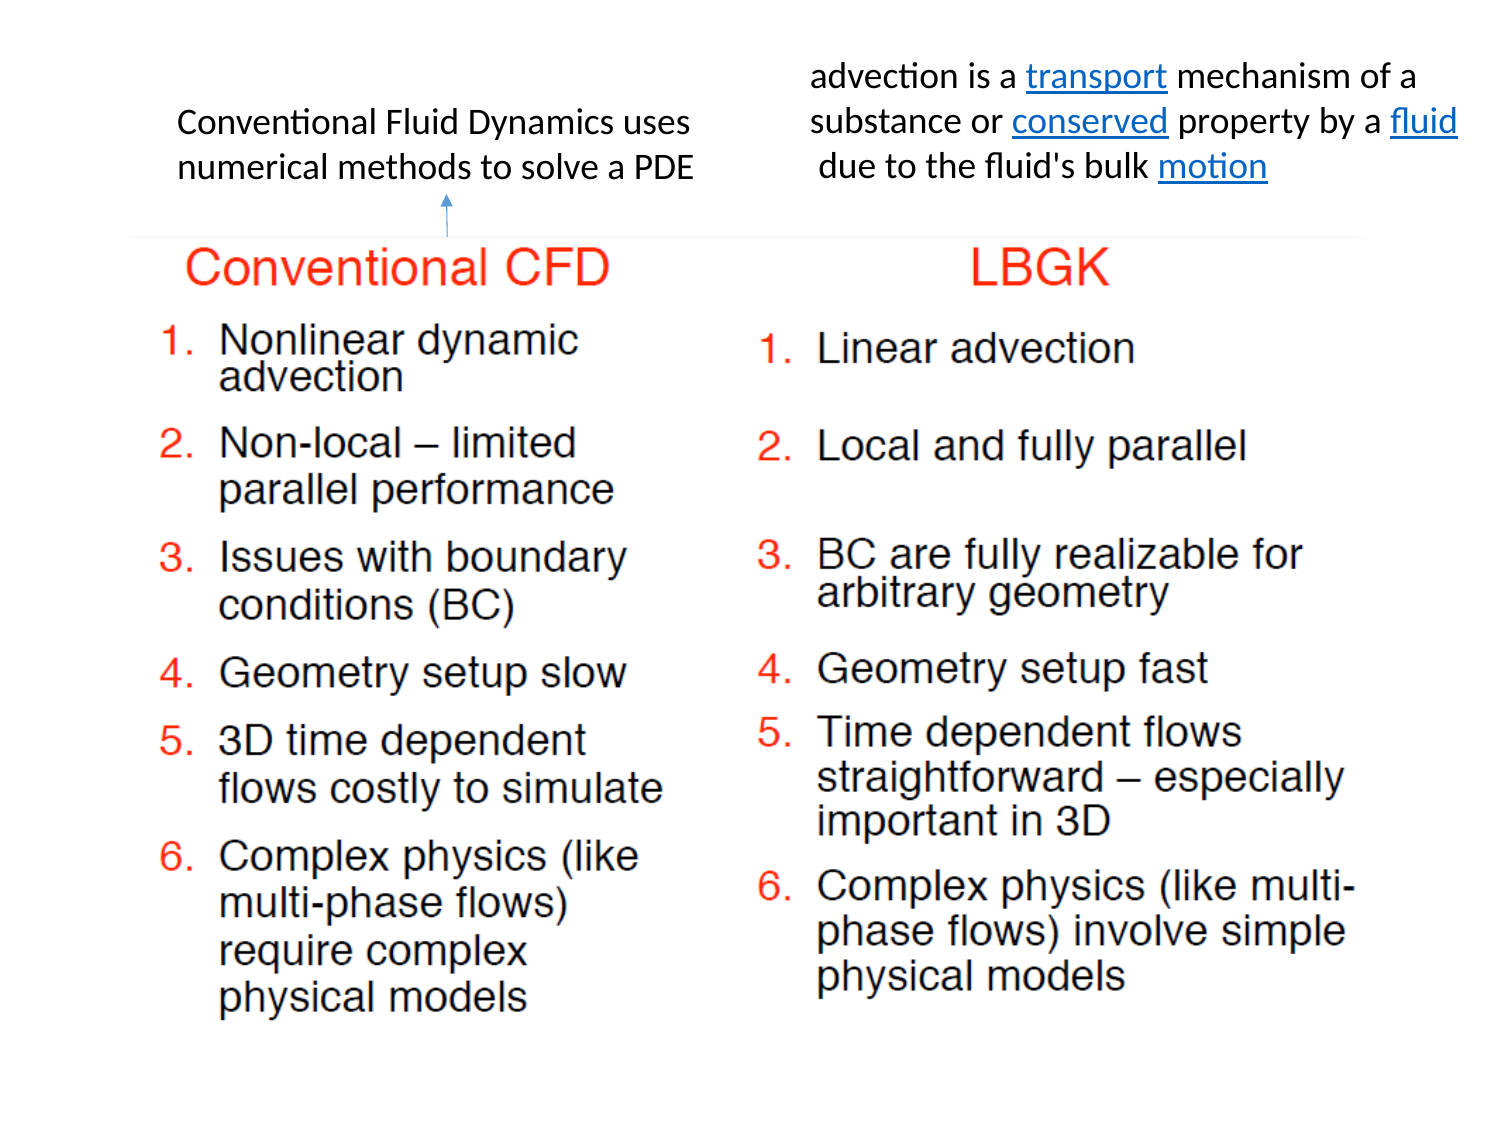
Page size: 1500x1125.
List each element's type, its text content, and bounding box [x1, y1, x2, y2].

text_box Conventional Fluid Dynamics uses numerical methods to solve a PDE [162, 89, 731, 195]
text_box advection is a transport mechanism of a substance or conserved property by a fluid due to the fluid's bulk motion [794, 43, 1500, 194]
picture [124, 236, 1385, 1042]
